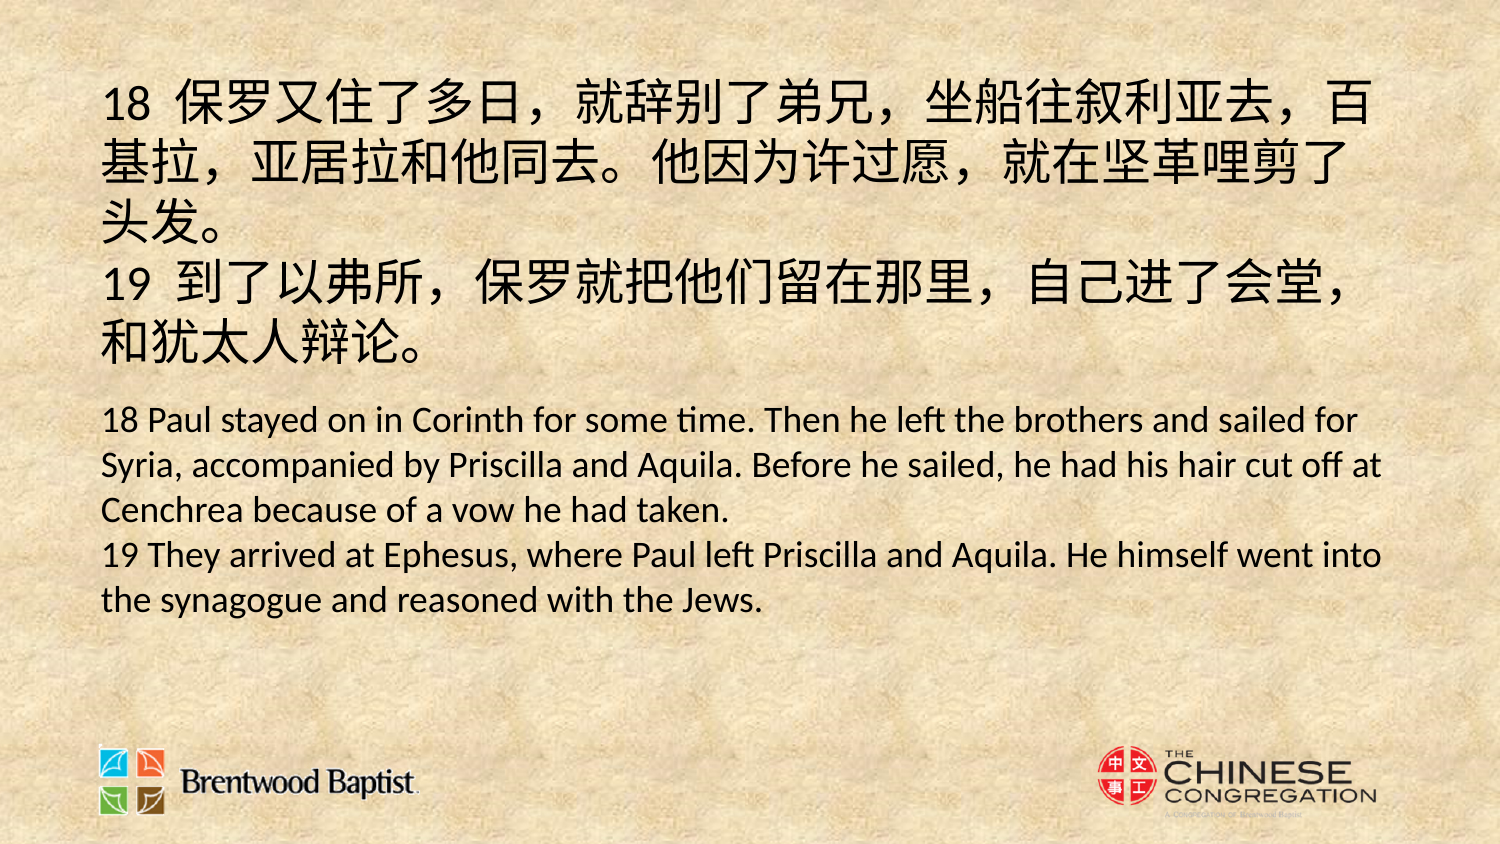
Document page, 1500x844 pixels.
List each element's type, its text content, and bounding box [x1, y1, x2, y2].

text_box 18 保罗又住了多日，就辞别了弟兄，坐船往叙利亚去，百基拉，亚居拉和他同去。他因为许过愿，就在坚革哩剪了头发。 19 到了以弗所，保罗就把他们留在那里，自己进了会堂，和犹太人辩论。 18 Paul stayed on in Corinth for some time. Then he left the brothers and sailed for Syria, accompanied by Priscilla and Aquila. Before he sailed, he had his hair cut off at Cenchrea because of a vow he had taken. 19 They arrived at Ephesus, where Paul left Priscilla and Aquila. He himself went into the synagogue and reasoned with the Jews. [85, 62, 1407, 673]
picture [0, 0, 1500, 844]
